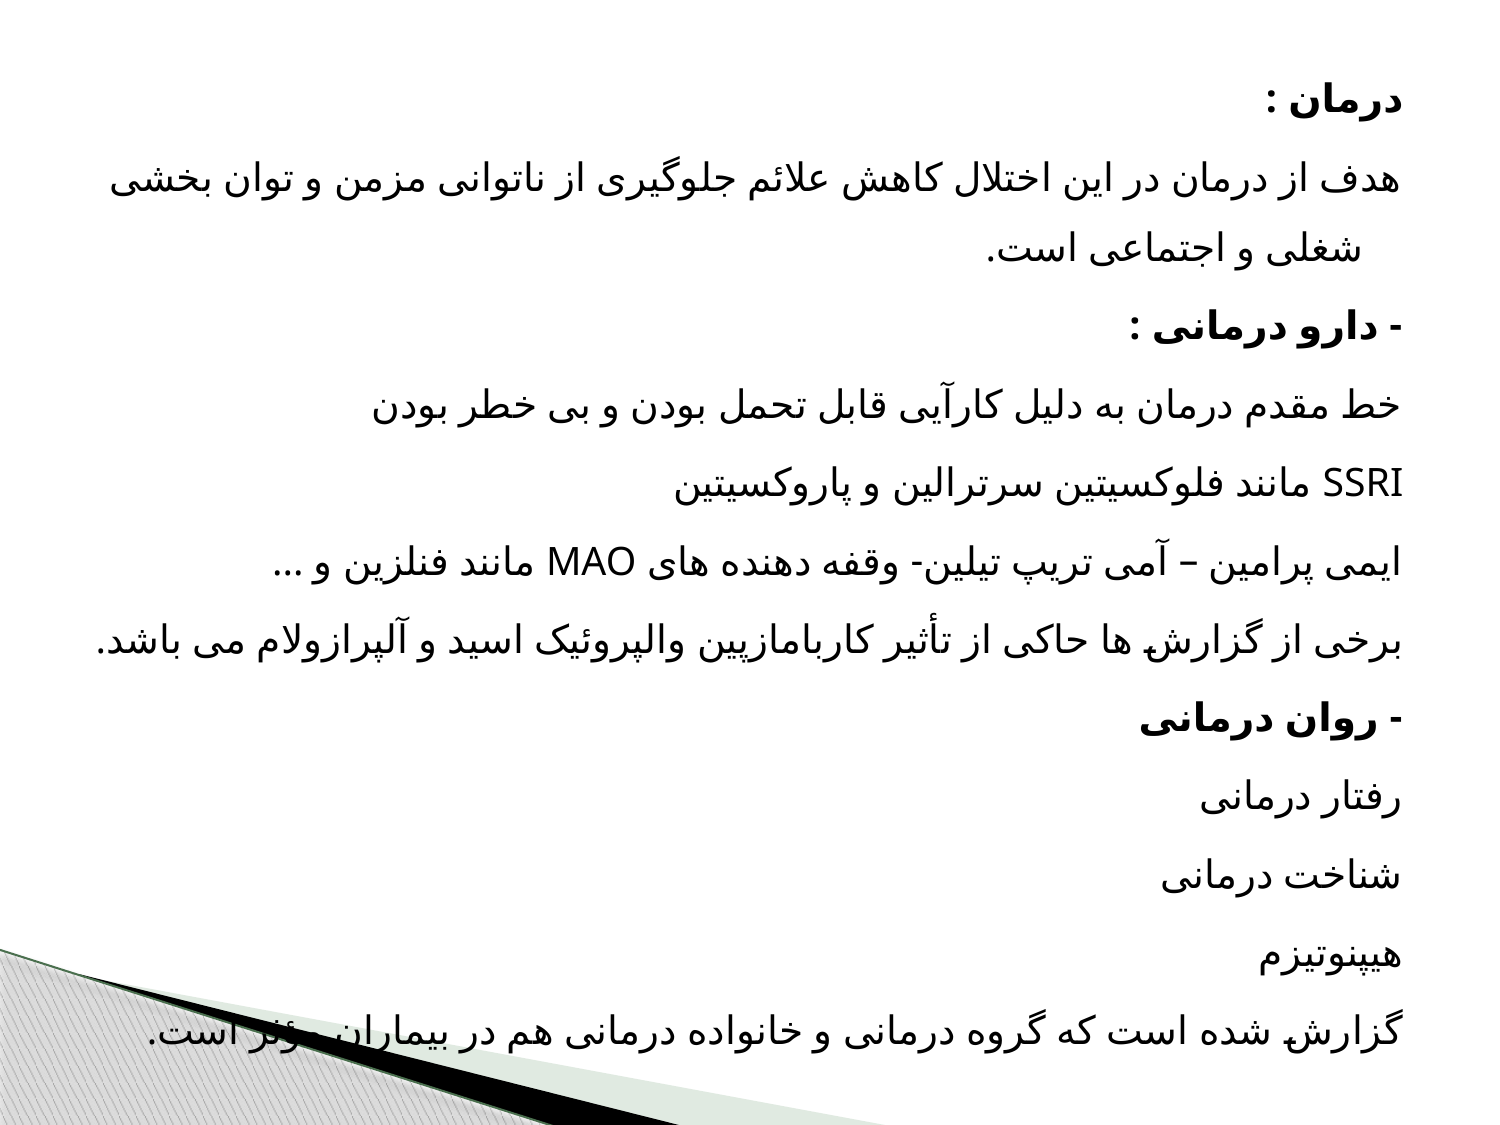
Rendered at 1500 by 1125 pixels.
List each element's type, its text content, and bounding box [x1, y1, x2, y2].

list درمان : هدف از درمان در این اختلال کاهش علائم جلوگیری از ناتوانی مزمن و توان بخشی شغلی و اجتماعی است. - دارو درمانی : خط مقدم درمان به دلیل کارآیی قابل تحمل بودن و بی خطر بودن SSRI مانند فلوکسیتین سرترالین و پاروکسیتین ایمی پرامین – آمی تریپ تیلین- وقفه دهنده های MAO مانند فنلزین و ... برخی از گزارش ها حاکی از تأثیر کاربامازپین والپروئیک اسید و آلپرازولام می باشد. - روان درمانی رفتار درمانی شناخت درمانی هیپنوتیزم گزارش شده است که گروه درمانی و خانواده درمانی هم در بیماران مؤثر است. [75, 42, 1436, 1094]
